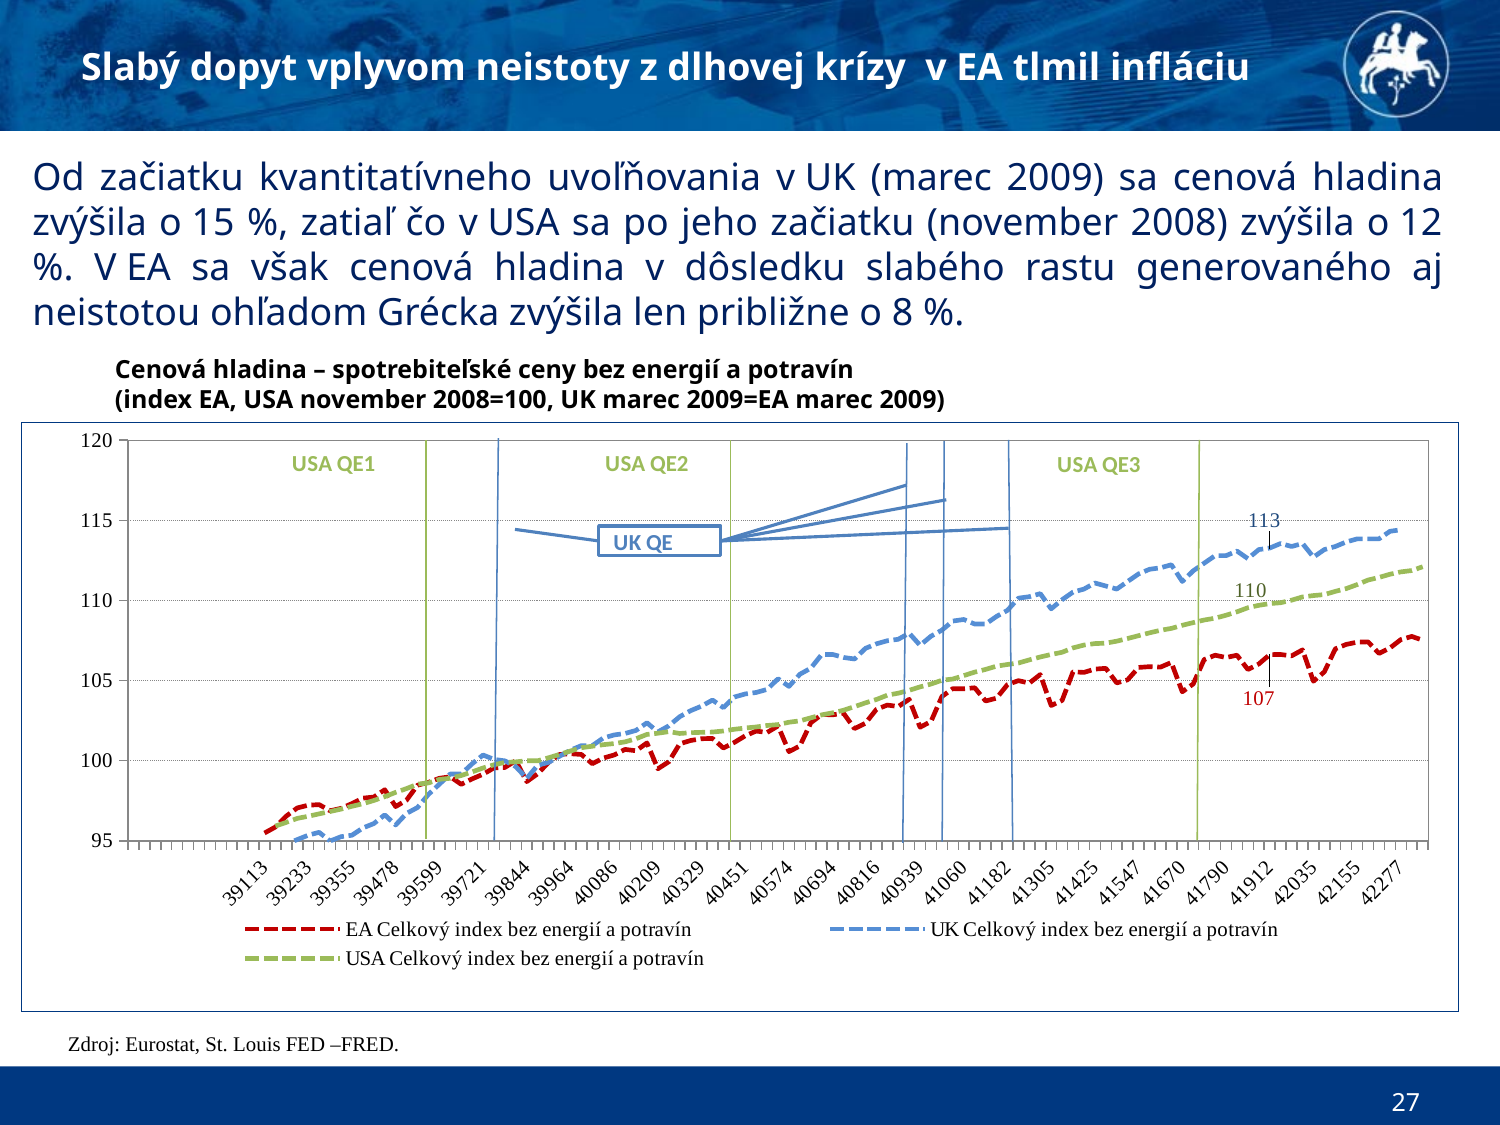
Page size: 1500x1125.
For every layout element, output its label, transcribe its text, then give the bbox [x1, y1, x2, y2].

chart [21, 421, 1459, 1012]
text_box Slabý dopyt vplyvom neistoty z dlhovej krízy v EA tlmil infláciu [0, 35, 1333, 95]
text_box Od začiatku kvantitatívneho uvoľňovania v UK (marec 2009) sa cenová hladina zvýšila o 15 %, zatiaľ čo v USA sa po jeho začiatku (november 2008) zvýšila o 12 %. V EA sa však cenová hladina v dôsledku slabého rastu generovaného aj neistotou ohľadom Grécka zvýšila len približne o 8 %. [17, 145, 1459, 340]
picture [0, 0, 1500, 131]
slide_number 27 [1293, 1079, 1436, 1125]
text_box Zdroj: Eurostat, St. Louis FED –FRED. [53, 1023, 727, 1063]
text_box Cenová hladina – spotrebiteľské ceny bez energií a potravín (index EA, USA november 2008=100, UK marec 2009=EA marec 2009) [100, 346, 1306, 420]
